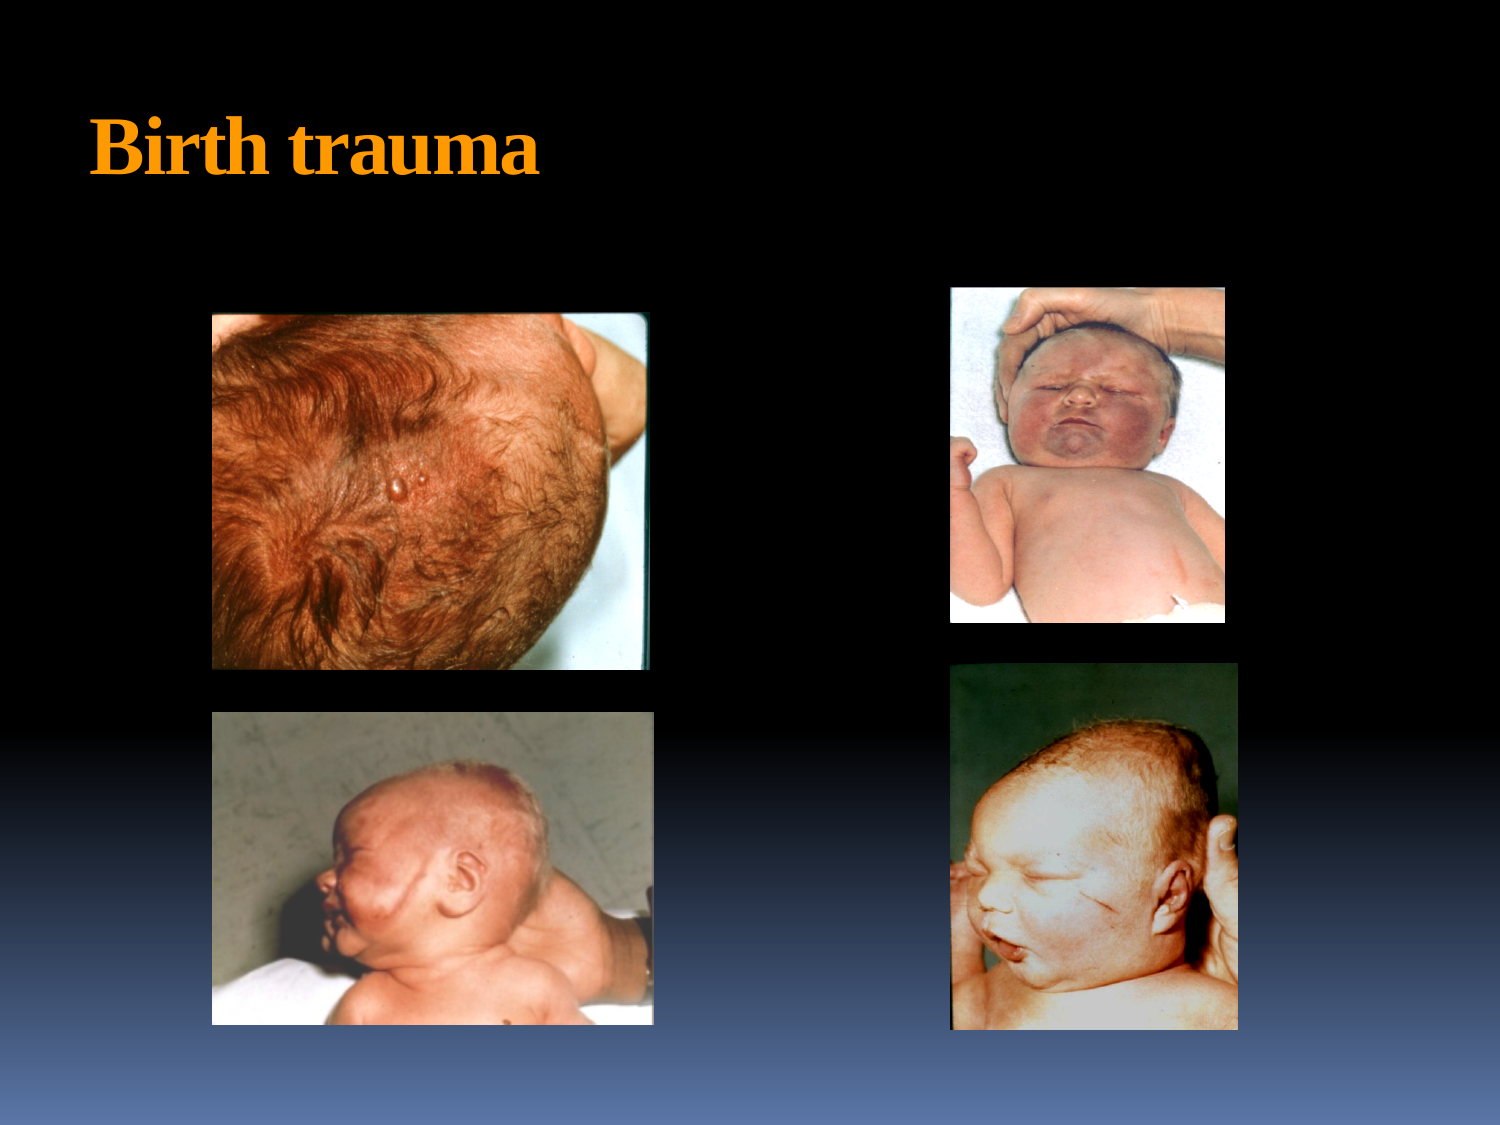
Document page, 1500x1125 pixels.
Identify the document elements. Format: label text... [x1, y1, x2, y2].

title Birth trauma [75, 84, 1425, 235]
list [211, 711, 654, 1026]
picture [211, 311, 651, 671]
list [949, 287, 1226, 624]
picture [949, 661, 1238, 1030]
